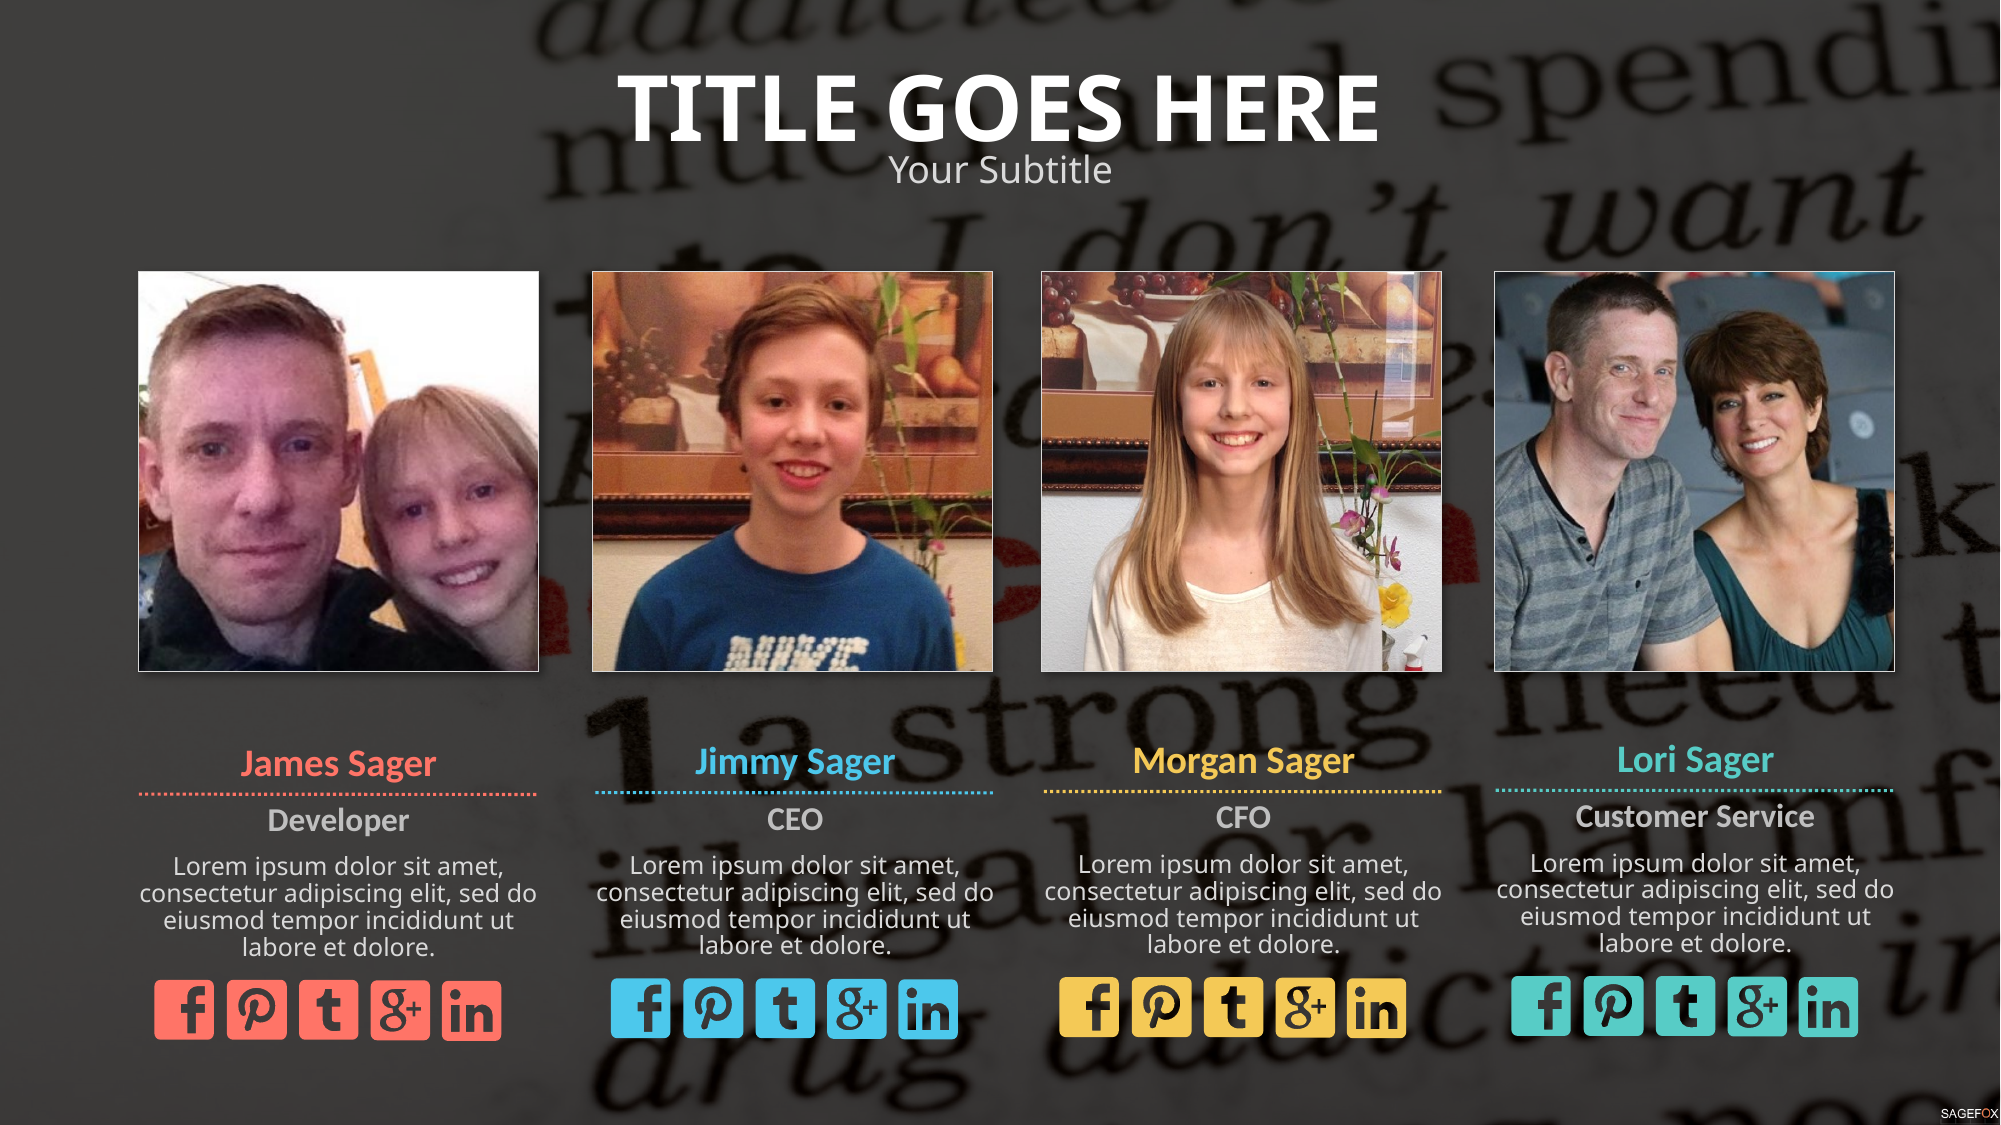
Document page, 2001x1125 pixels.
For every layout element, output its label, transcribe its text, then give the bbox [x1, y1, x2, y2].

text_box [610, 978, 958, 1040]
text_box Customer Service [1520, 796, 1871, 839]
text_box Lorem ipsum dolor sit amet, consectetur adipiscing elit, sed do eiusmod tempor incididunt ut labore et dolore. [138, 854, 539, 968]
text_box [138, 270, 540, 672]
text_box CFO [1068, 797, 1419, 840]
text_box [1059, 977, 1407, 1039]
text_box Morgan Sager [1068, 739, 1419, 782]
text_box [154, 979, 502, 1041]
text_box Developer [163, 799, 514, 842]
text_box [1040, 270, 1442, 672]
text_box CEO [620, 798, 971, 841]
text_box Lori Sager [1520, 738, 1871, 781]
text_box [548, 42, 1452, 199]
text_box [1494, 271, 1896, 673]
picture [0, 0, 2001, 1125]
text_box Jimmy Sager [620, 740, 971, 784]
text_box James Sager [163, 742, 514, 785]
text_box [591, 270, 993, 672]
text_box Lorem ipsum dolor sit amet, consectetur adipiscing elit, sed do eiusmod tempor incididunt ut labore et dolore. [1043, 851, 1444, 965]
text_box Lorem ipsum dolor sit amet, consectetur adipiscing elit, sed do eiusmod tempor incididunt ut labore et dolore. [1495, 850, 1896, 964]
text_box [1511, 976, 1859, 1038]
text_box Lorem ipsum dolor sit amet, consectetur adipiscing elit, sed do eiusmod tempor incididunt ut labore et dolore. [595, 852, 996, 966]
